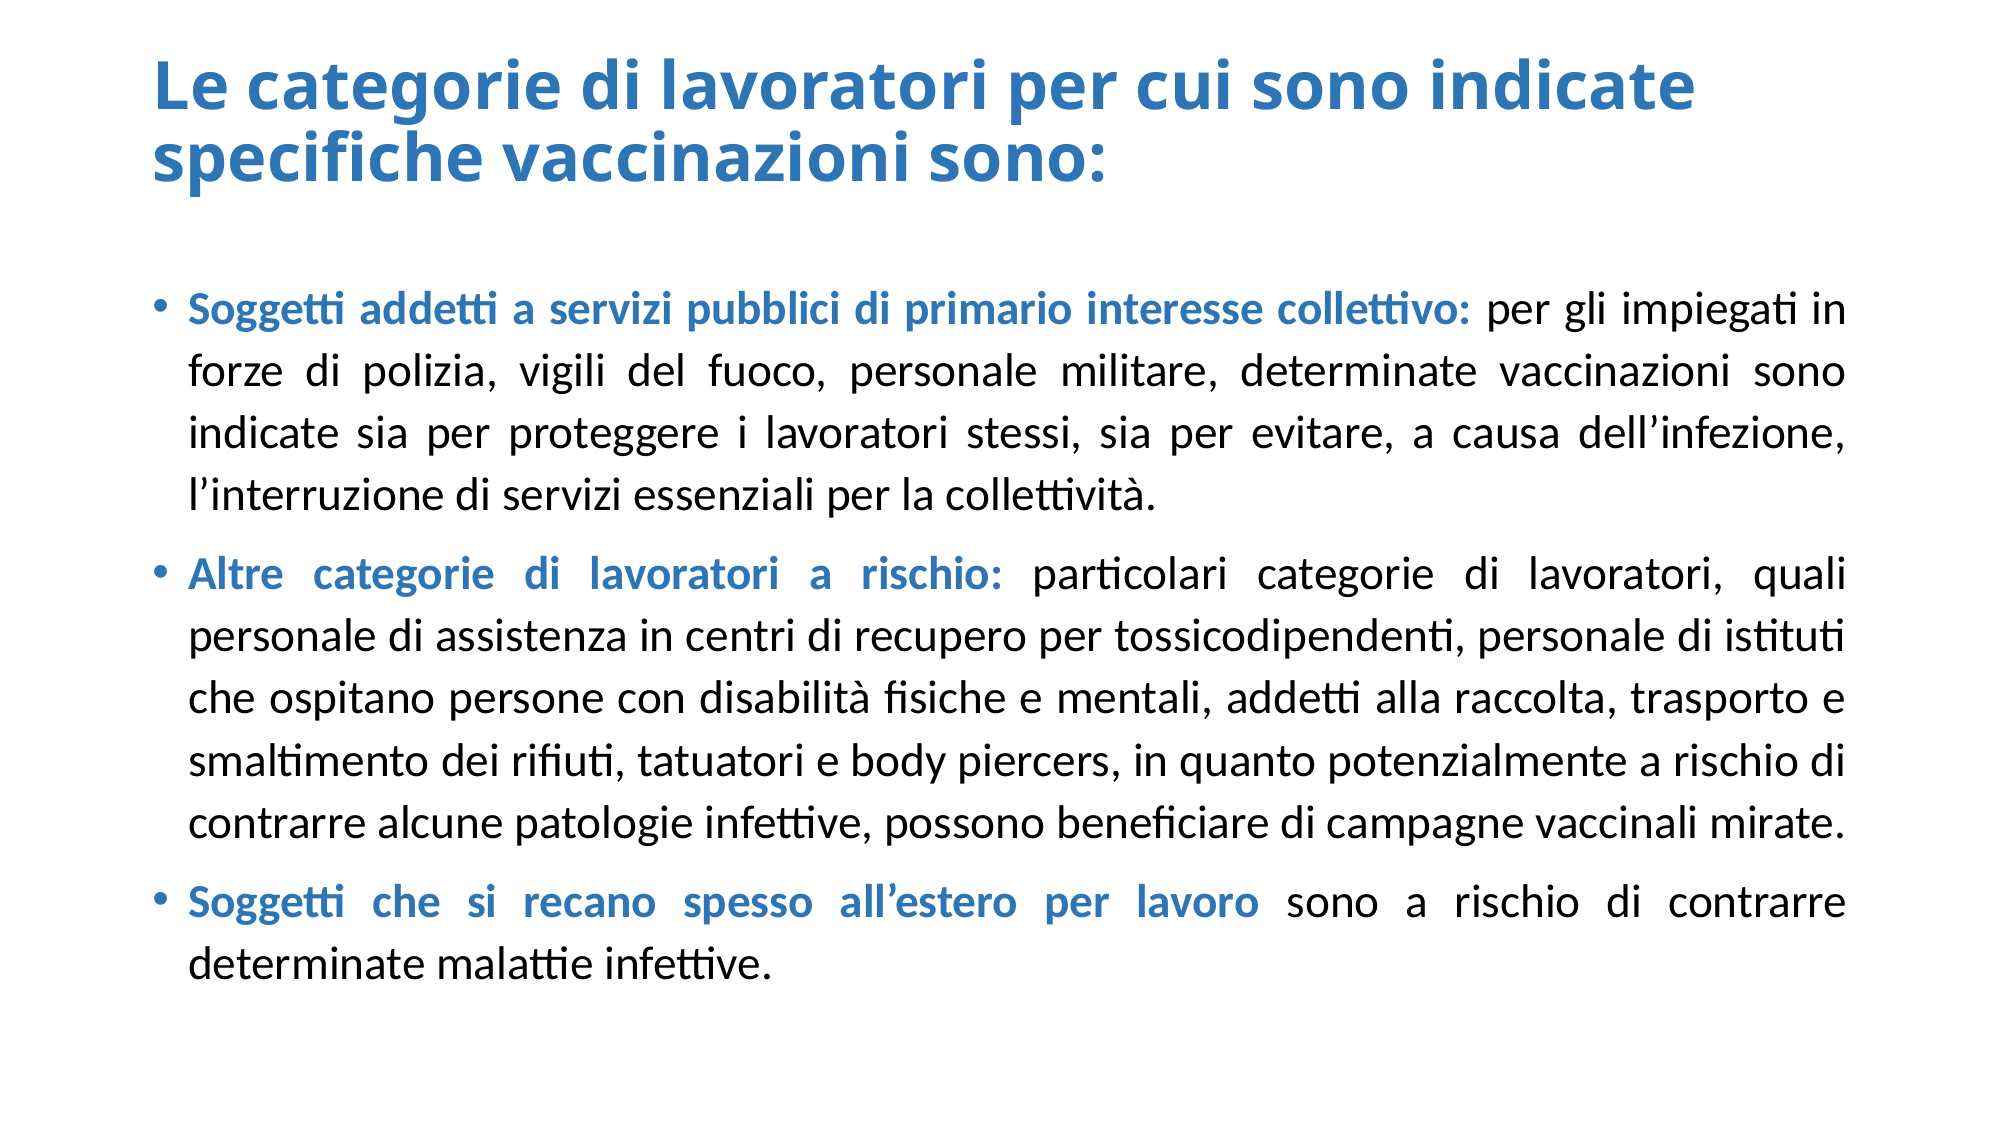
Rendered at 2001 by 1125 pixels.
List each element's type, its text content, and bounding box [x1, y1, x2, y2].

list Soggetti addetti a servizi pubblici di primario interesse collettivo: per gli impiegati in forze di polizia, vigili del fuoco, personale militare, determinate vaccinazioni sono indicate sia per proteggere i lavoratori stessi, sia per evitare, a causa dell’infezione, l’interruzione di servizi essenziali per la collettività. Altre categorie di lavoratori a rischio: particolari categorie di lavoratori, quali personale di assistenza in centri di recupero per tossicodipendenti, personale di istituti che ospitano persone con disabilità fisiche e mentali, addetti alla raccolta, trasporto e smaltimento dei rifiuti, tatuatori e body piercers, in quanto potenzialmente a rischio di contrarre alcune patologie infettive, possono beneficiare di campagne vaccinali mirate. Soggetti che si recano spesso all’estero per lavoro sono a rischio di contrarre determinate malattie infettive. [137, 264, 1863, 1057]
title Le categorie di lavoratori per cui sono indicate specifiche vaccinazioni sono: [137, 41, 1863, 206]
